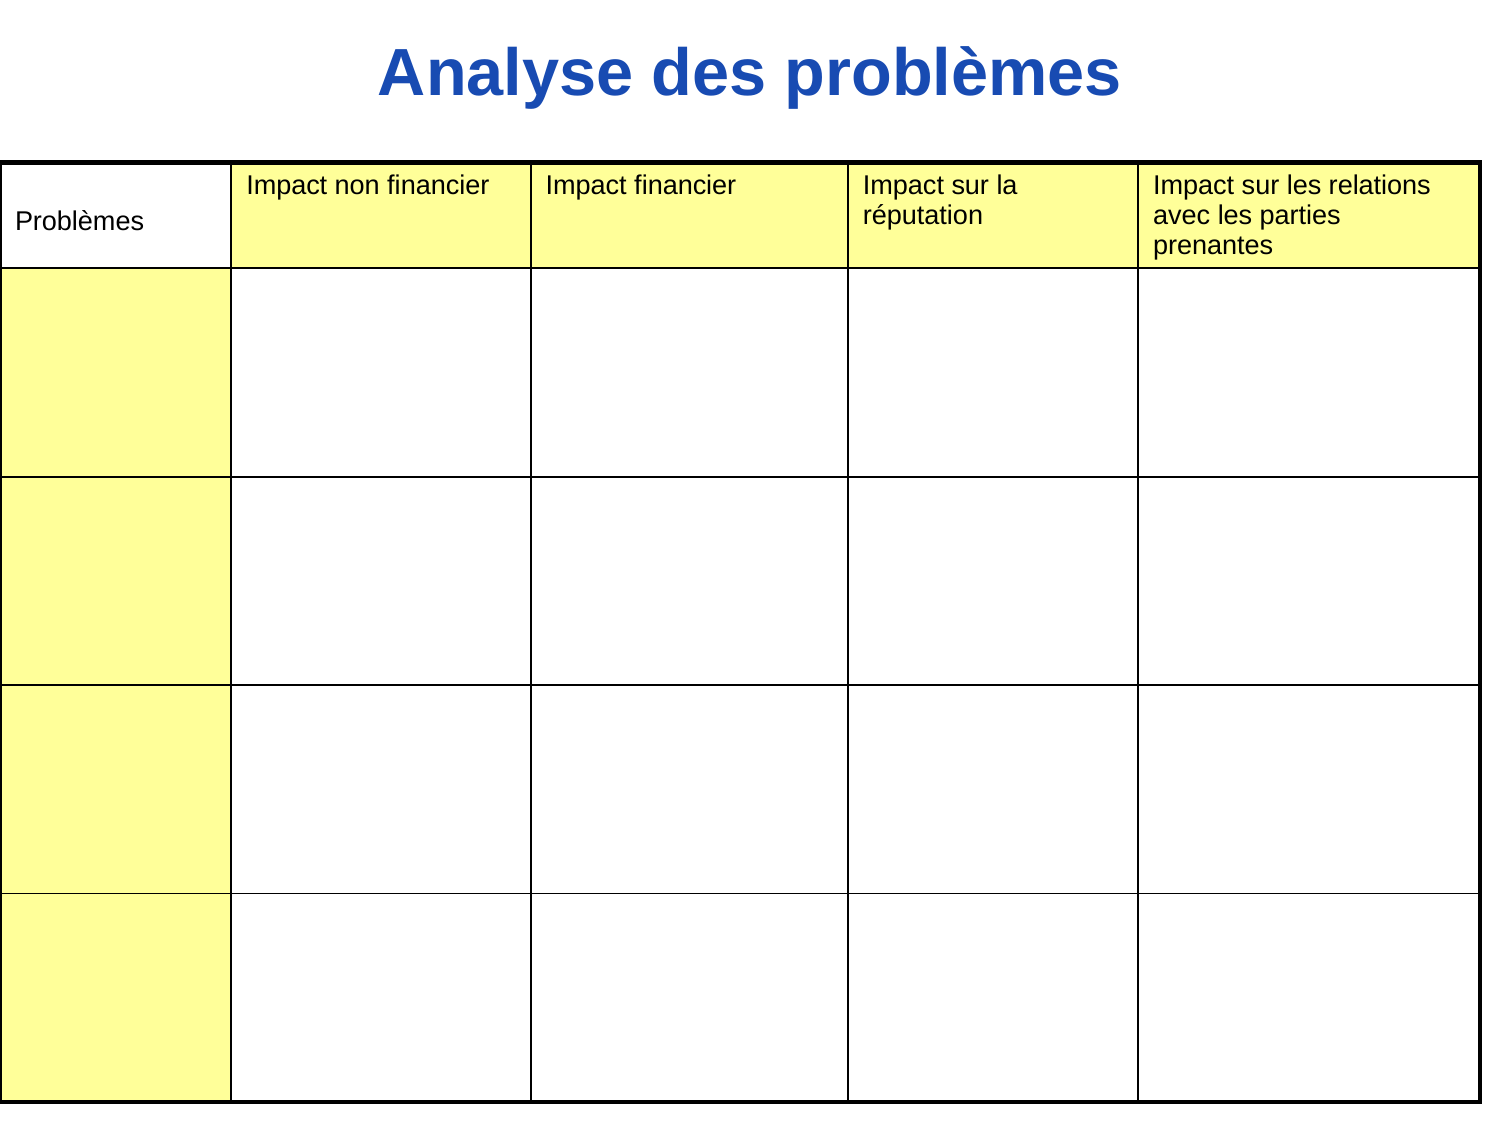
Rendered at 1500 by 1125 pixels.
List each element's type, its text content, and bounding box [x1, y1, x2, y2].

table_cell [2, 894, 230, 1100]
table_cell [849, 269, 1137, 476]
table_cell [532, 686, 847, 893]
table_cell [532, 894, 847, 1100]
table_header Impact sur les relations avec les parties prenantes [1139, 165, 1478, 267]
table_cell [532, 478, 847, 684]
table_cell [232, 478, 530, 684]
table_header Impact sur la réputation [849, 165, 1137, 267]
table_header Impact non financier [232, 165, 530, 267]
table_cell [532, 269, 847, 476]
table_cell [232, 686, 530, 893]
table_cell [2, 478, 230, 684]
table_cell [232, 269, 530, 476]
table_header Problèmes [2, 165, 230, 267]
table_cell [849, 478, 1137, 684]
table_cell [849, 686, 1137, 893]
table_cell [1139, 894, 1478, 1100]
table_cell [232, 894, 530, 1100]
table_cell [1139, 478, 1478, 684]
title Analyse des problèmes [74, 12, 1426, 126]
table_cell [1139, 686, 1478, 893]
table_cell [1139, 269, 1478, 476]
table_cell [2, 686, 230, 893]
table_cell [2, 269, 230, 476]
table_cell [849, 894, 1137, 1100]
table_header Impact financier [532, 165, 847, 267]
